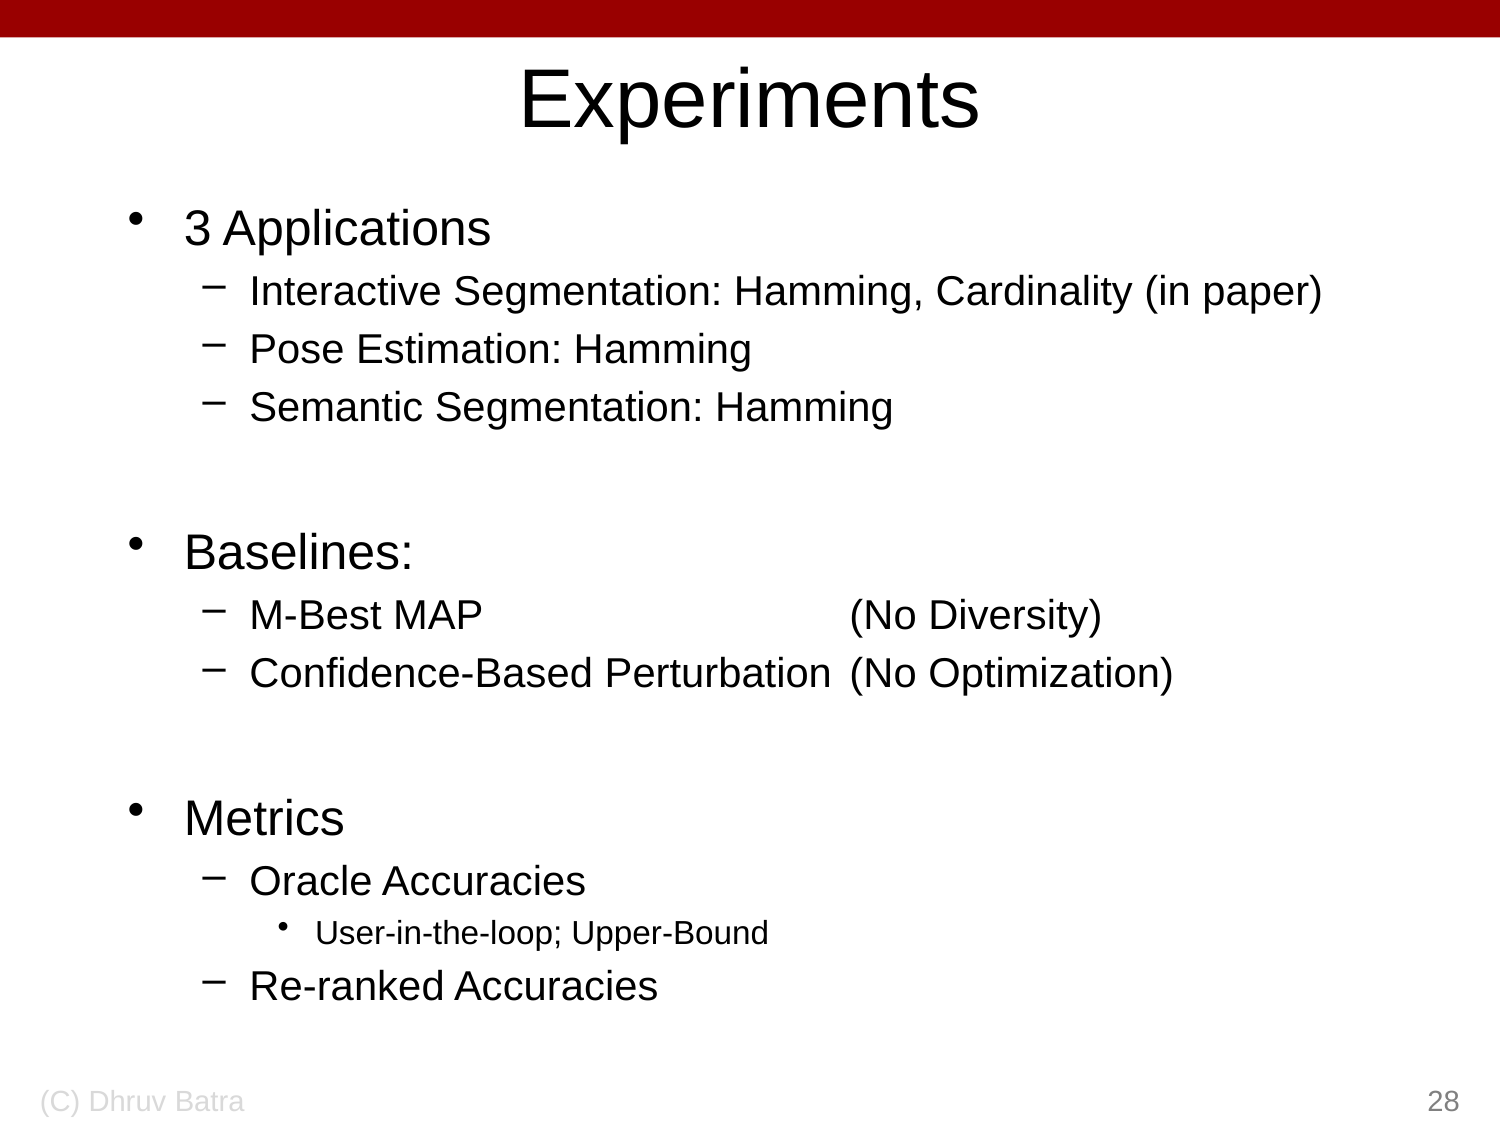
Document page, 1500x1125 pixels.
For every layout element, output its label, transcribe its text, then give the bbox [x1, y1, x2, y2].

slide_number 28 [1162, 1049, 1476, 1125]
footer (C) Dhruv Batra [24, 1049, 501, 1125]
title Experiments [112, 37, 1388, 151]
list 3 Applications Interactive Segmentation: Hamming, Cardinality (in paper) Pose Estimation: Hamming Semantic Segmentation: Hamming Baselines: M-Best MAP (No Diversity) Confidence-Based Perturbation (No Optimization) Metrics Oracle Accuracies User-in-the-loop; Upper-Bound Re-ranked Accuracies [112, 187, 1388, 1051]
